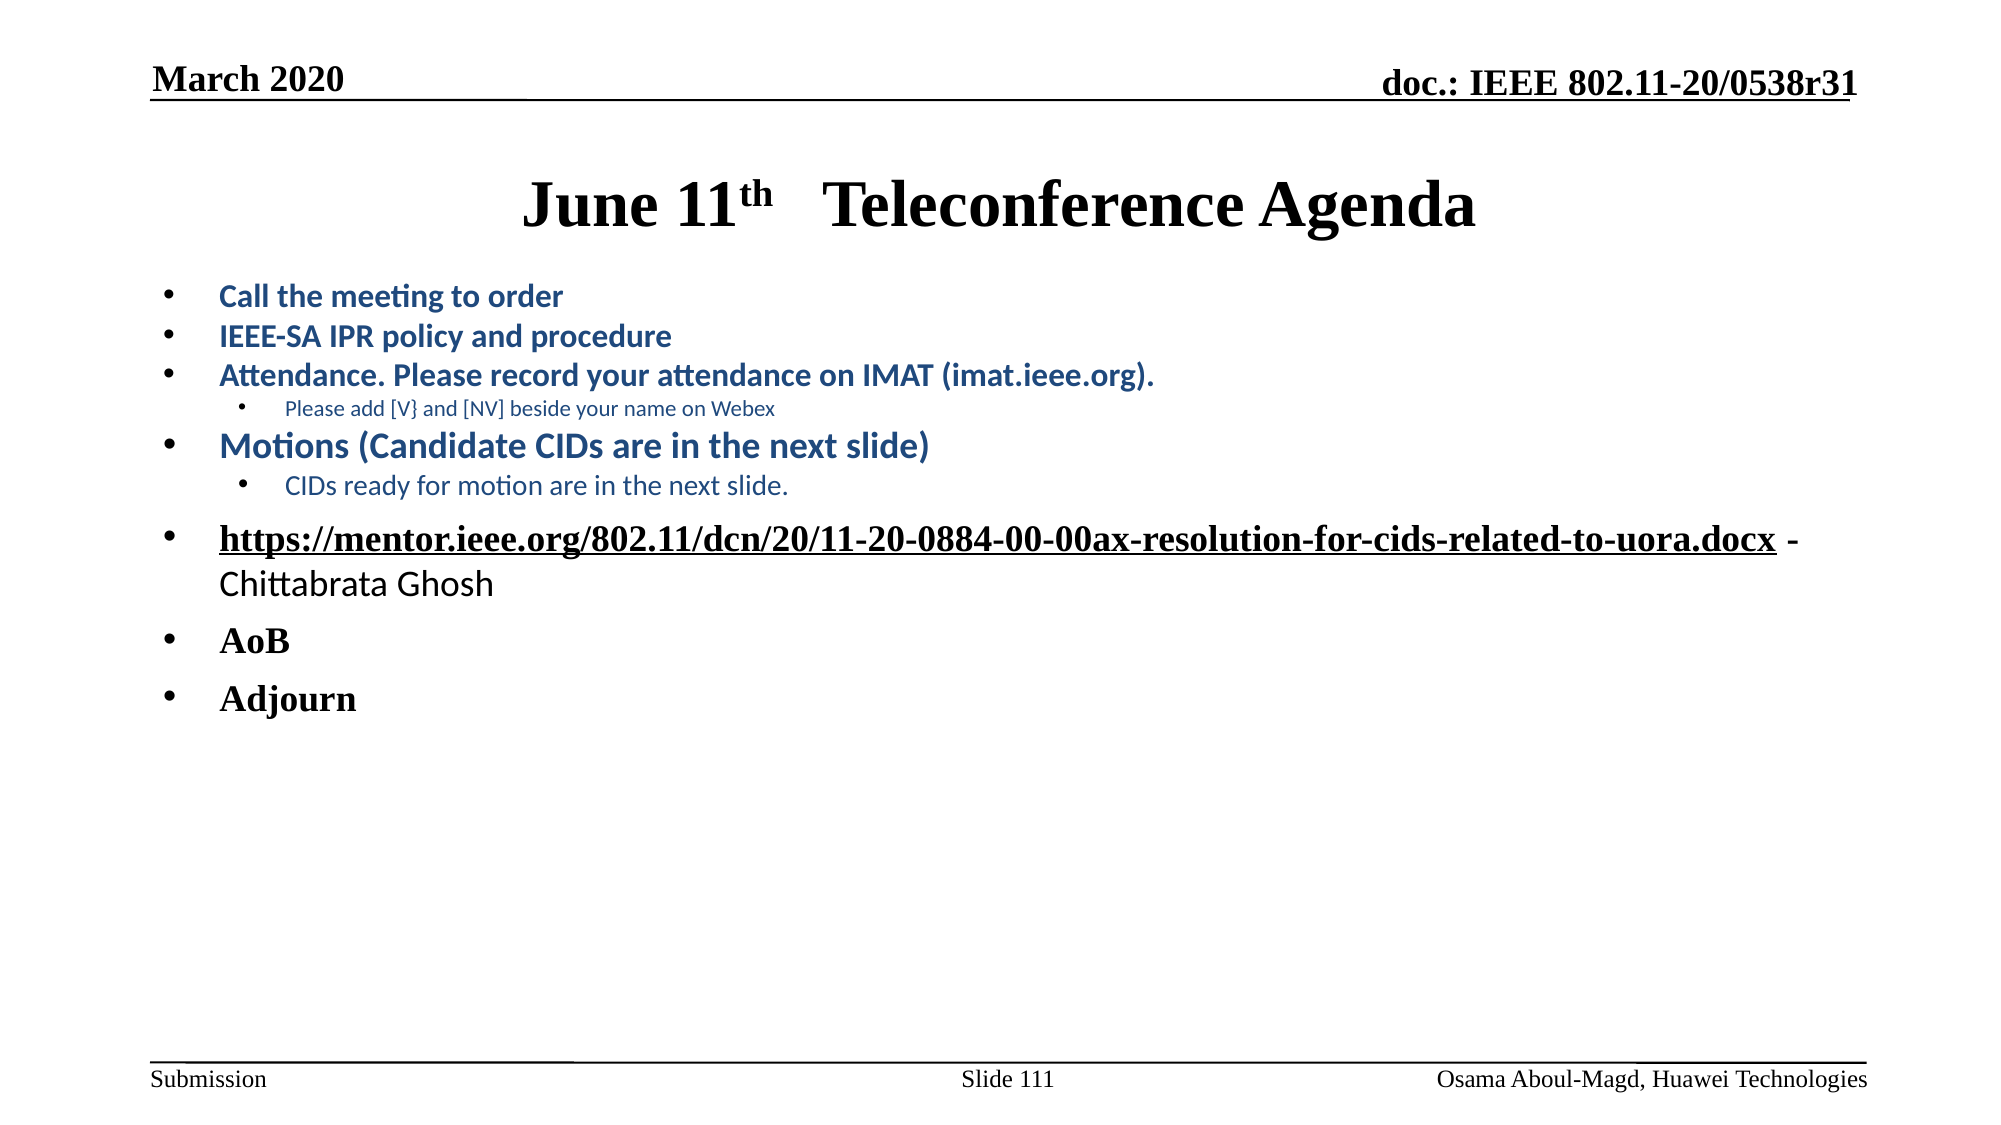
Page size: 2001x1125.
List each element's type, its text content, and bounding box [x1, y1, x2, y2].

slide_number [152, 54, 563, 100]
list Call the meeting to order IEEE-SA IPR policy and procedure Attendance. Please record your attendance on IMAT (imat.ieee.org). Please add [V} and [NV] beside your name on Webex Motions (Candidate CIDs are in the next slide) CIDs ready for motion are in the next slide. https://mentor.ieee.org/802.11/dcn/20/11-20-0884-00-00ax-resolution-for-cids-related-to-uora.docx - Chittabrata Ghosh AoB Adjourn [147, 265, 1900, 1017]
title June 11th Teleconference Agenda [149, 112, 1850, 265]
footer Osama Aboul-Magd, Huawei Technologies [1171, 1061, 1869, 1093]
slide_number Slide 111 [950, 1061, 1067, 1123]
